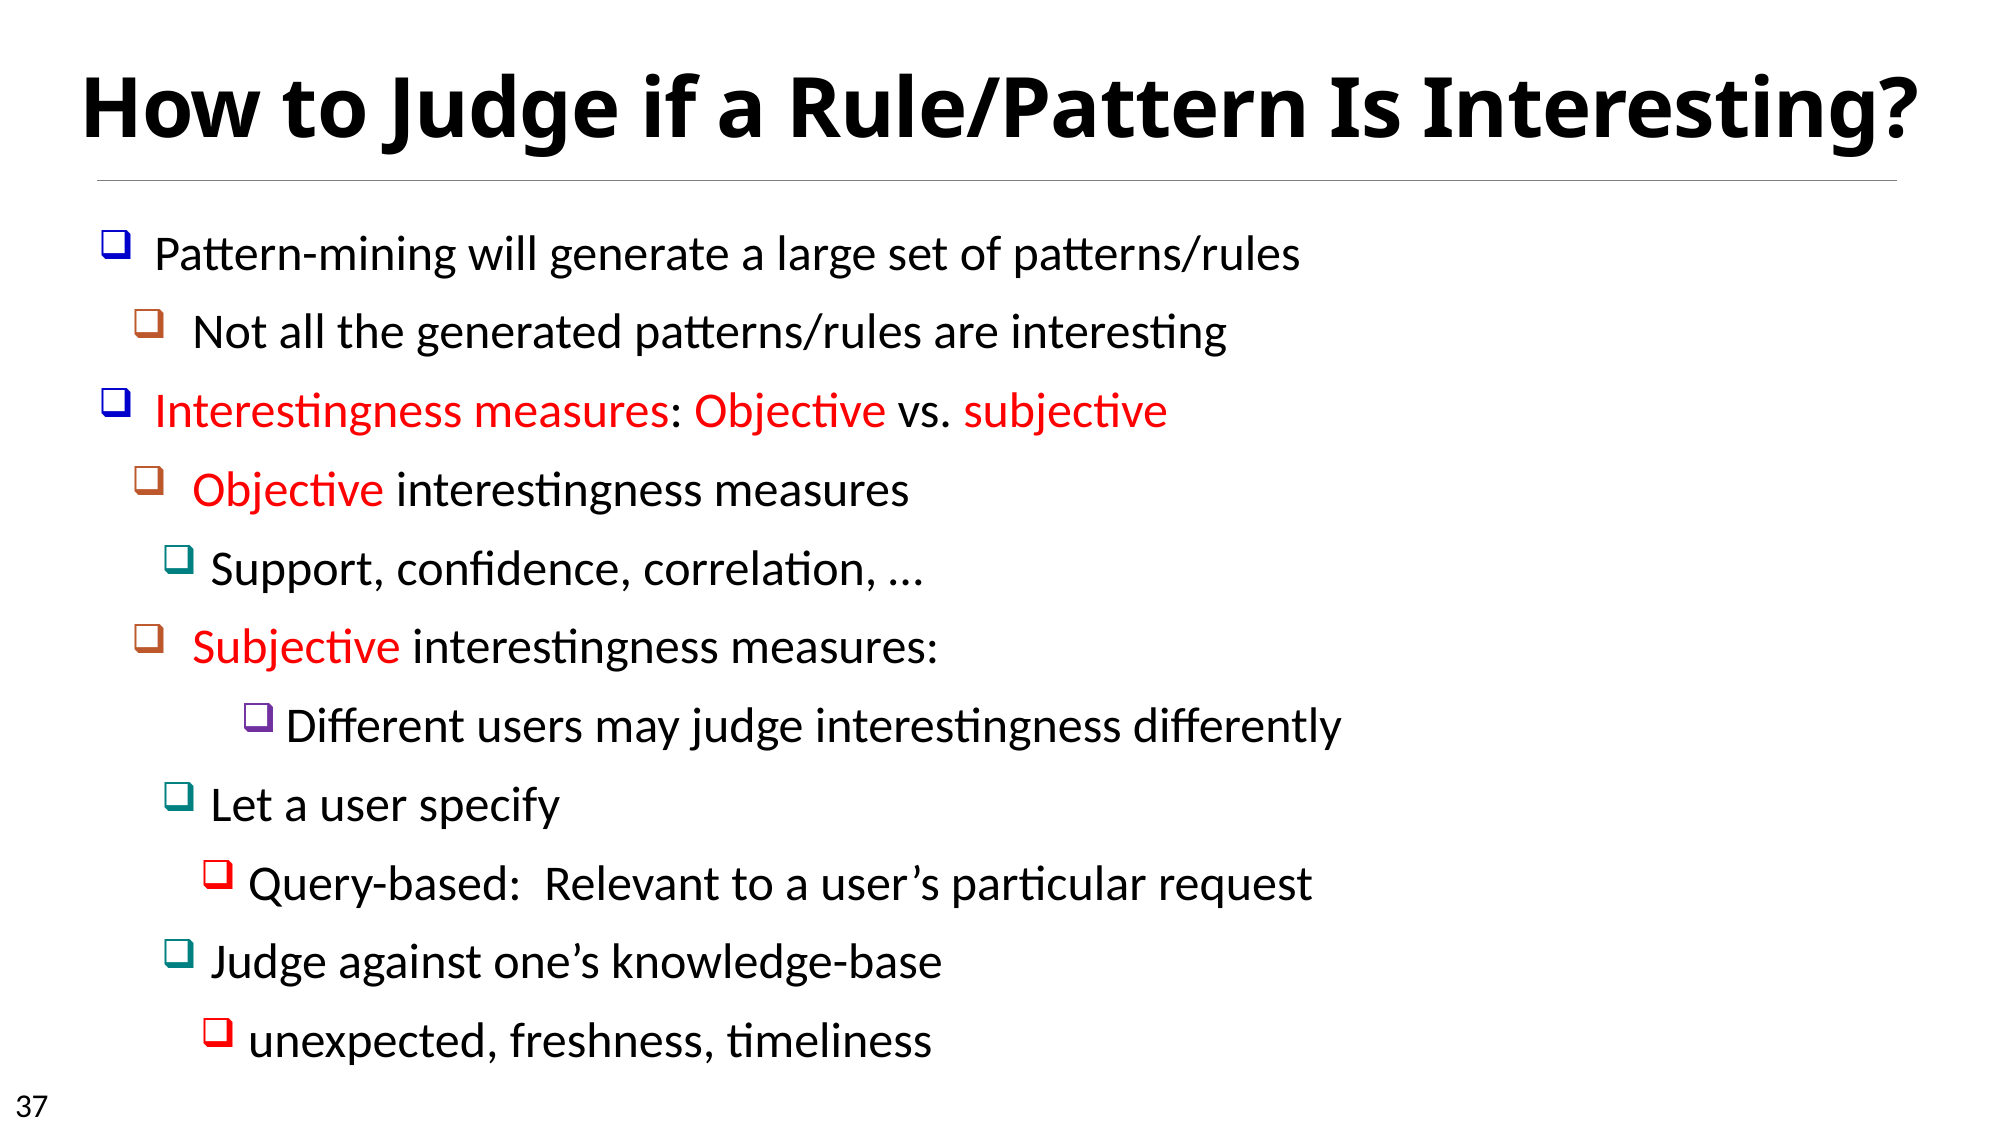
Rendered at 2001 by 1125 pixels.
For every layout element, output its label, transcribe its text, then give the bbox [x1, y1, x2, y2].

title How to Judge if a Rule/Pattern Is Interesting? [33, 62, 1967, 163]
list Pattern-mining will generate a large set of patterns/rules Not all the generated patterns/rules are interesting Interestingness measures: Objective vs. subjective Objective interestingness measures Support, confidence, correlation, … Subjective interestingness measures: Different users may judge interestingness differently Let a user specify Query-based: Relevant to a user’s particular request Judge against one’s knowledge-base unexpected, freshness, timeliness [83, 212, 1615, 1075]
